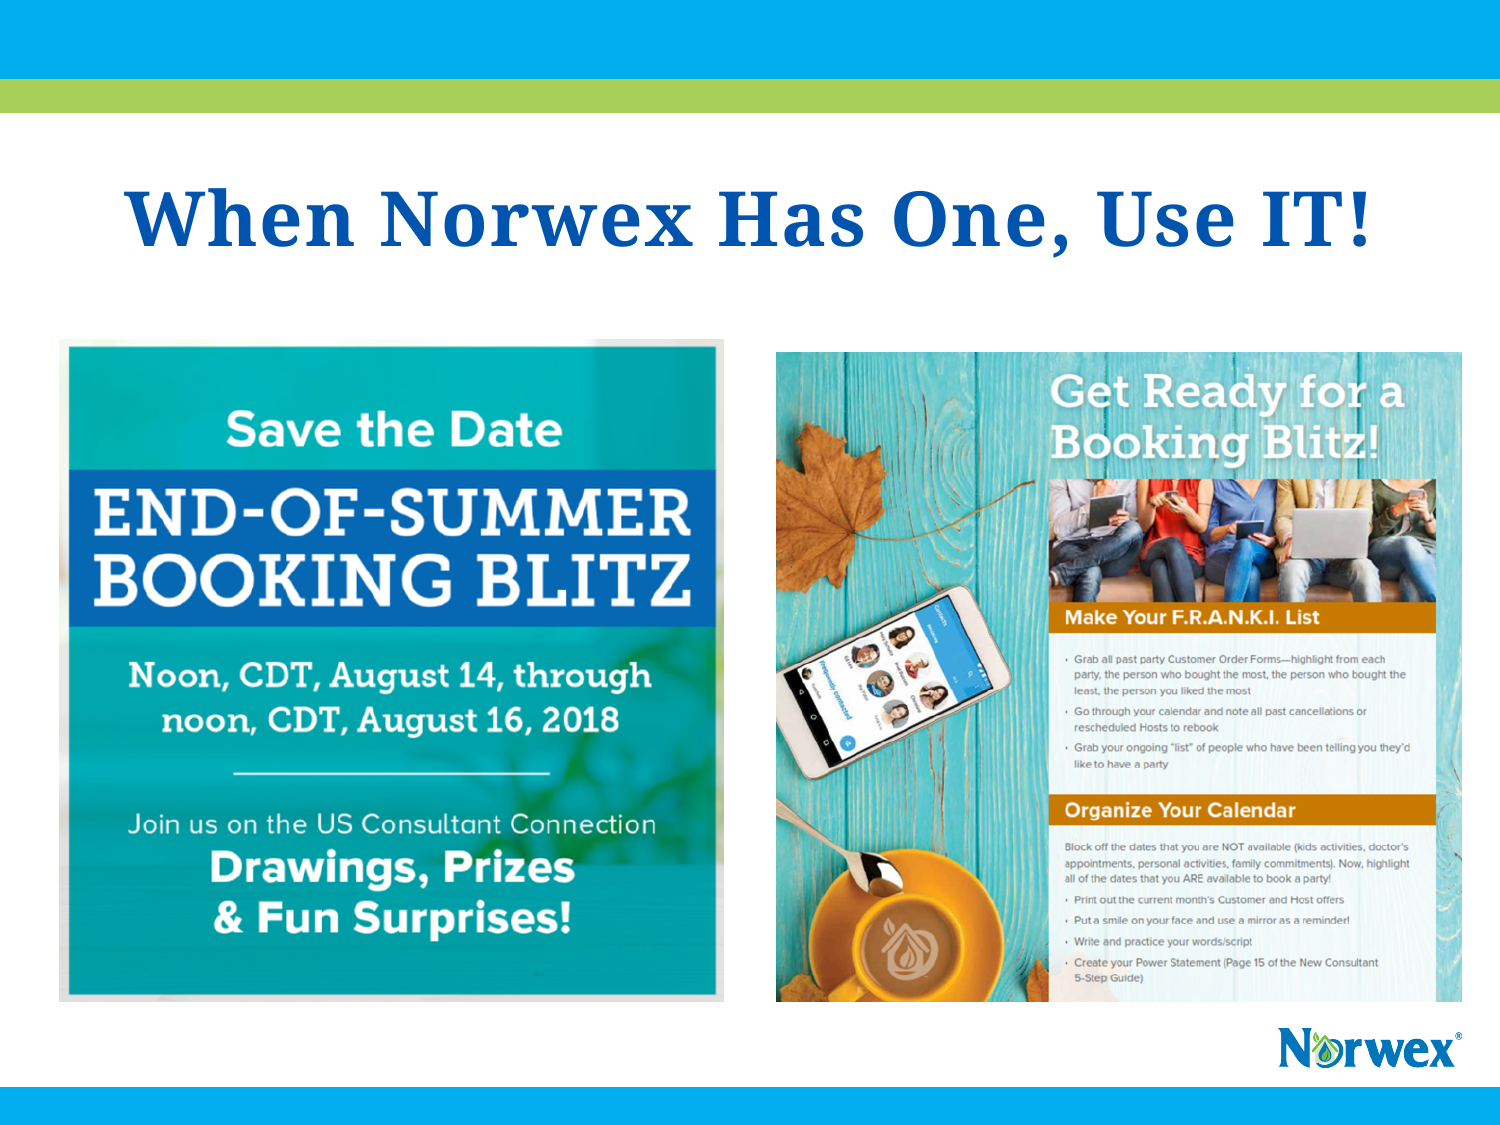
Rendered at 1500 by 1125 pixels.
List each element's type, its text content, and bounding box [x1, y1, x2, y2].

picture [776, 352, 1462, 1002]
picture [0, 80, 1500, 113]
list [58, 339, 725, 1002]
title When Norwex Has One, Use IT! [75, 121, 1425, 310]
picture [1278, 1028, 1462, 1068]
